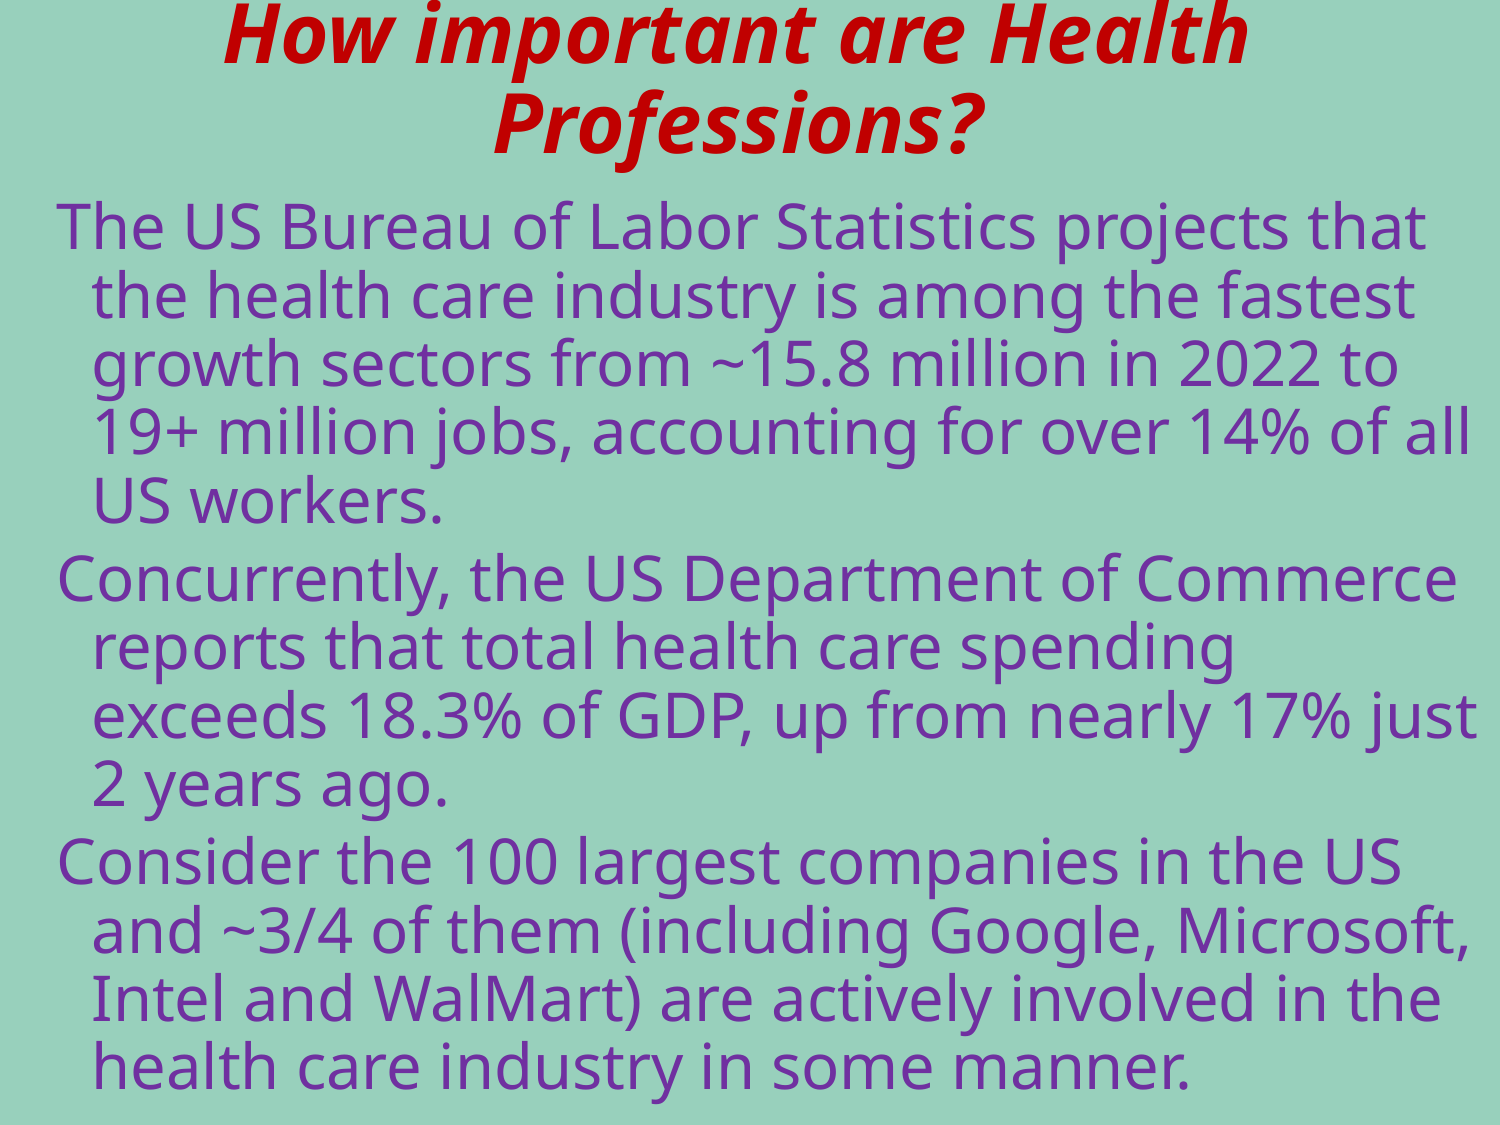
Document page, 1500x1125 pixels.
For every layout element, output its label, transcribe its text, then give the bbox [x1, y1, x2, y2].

title How important are Health Professions? [0, 37, 1475, 125]
list The US Bureau of Labor Statistics projects that the health care industry is among the fastest growth sectors from ~15.8 million in 2022 to 19+ million jobs, accounting for over 14% of all US workers. Concurrently, the US Department of Commerce reports that total health care spending exceeds 18.3% of GDP, up from nearly 17% just 2 years ago. Consider the 100 largest companies in the US and ~3/4 of them (including Google, Microsoft, Intel and WalMart) are actively involved in the health care industry in some manner. [0, 187, 1495, 1125]
